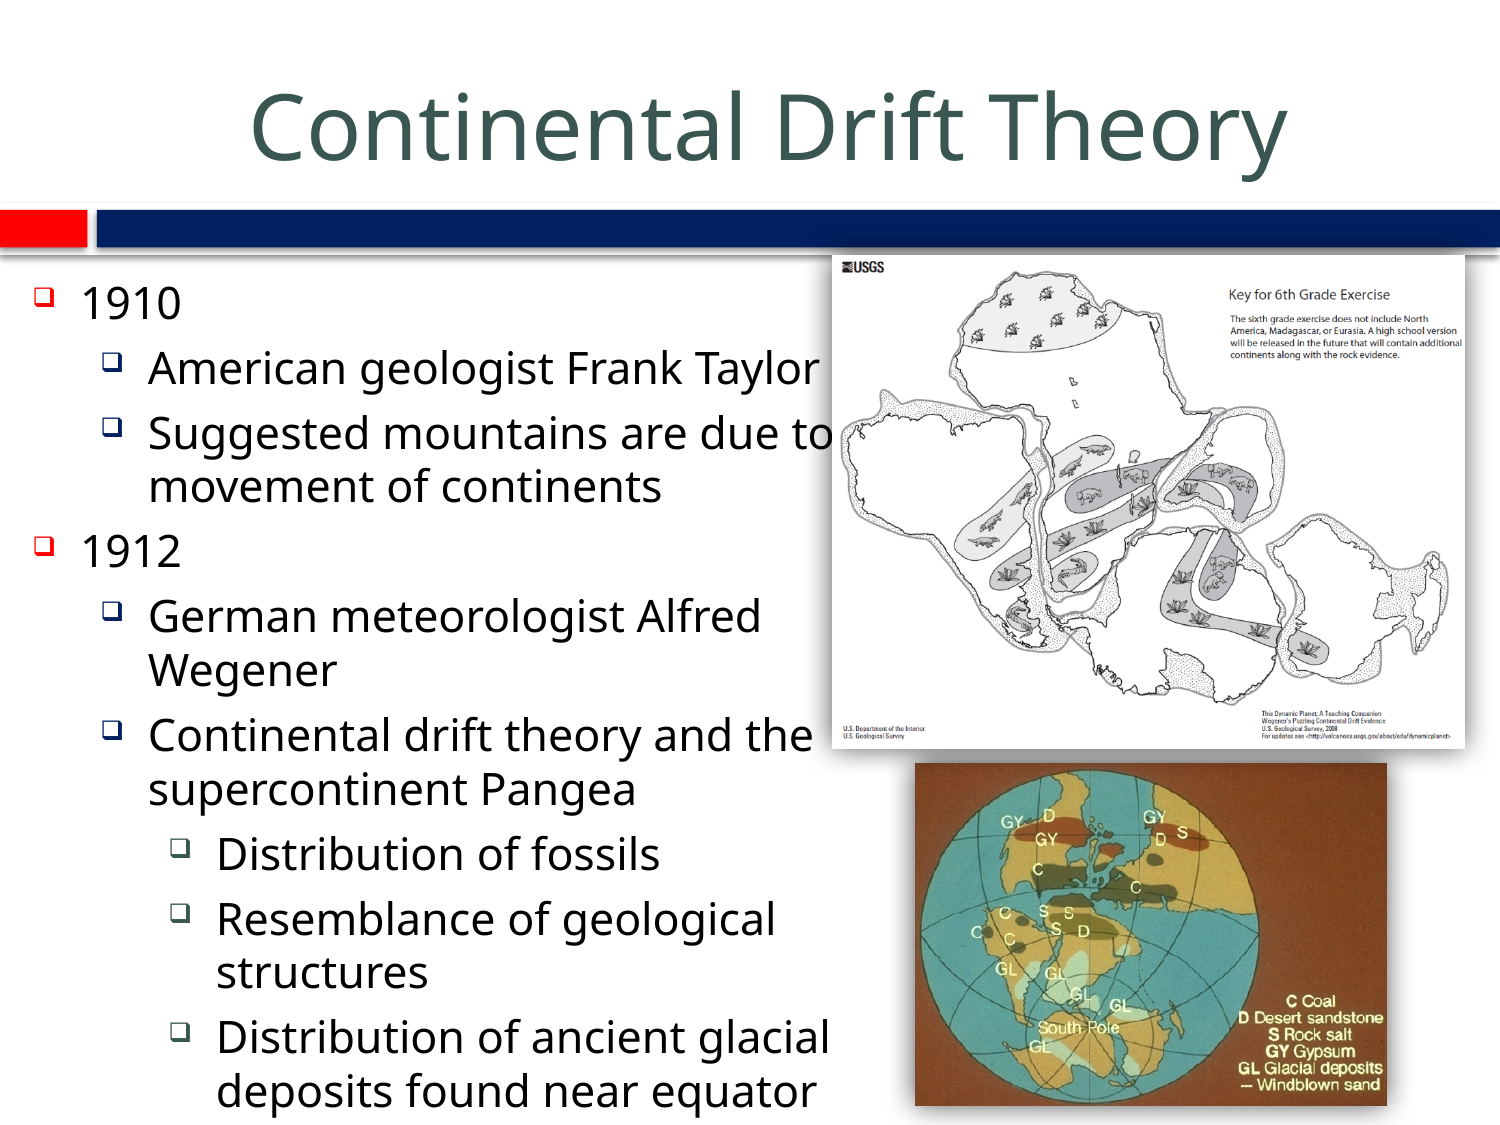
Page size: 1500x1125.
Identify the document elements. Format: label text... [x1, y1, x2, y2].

title Continental Drift Theory [885, 42, 1438, 206]
text_box 1910 American geologist Frank Taylor Suggested mountains are due to movement of continents 1912 German meteorologist Alfred Wegener Continental drift theory and the supercontinent Pangea Distribution of fossils Resemblance of geological structures Distribution of ancient glacial deposits found near equator [17, 267, 904, 1125]
picture [832, 255, 1465, 749]
text_box [25, 0, 885, 267]
picture [915, 762, 1387, 1107]
